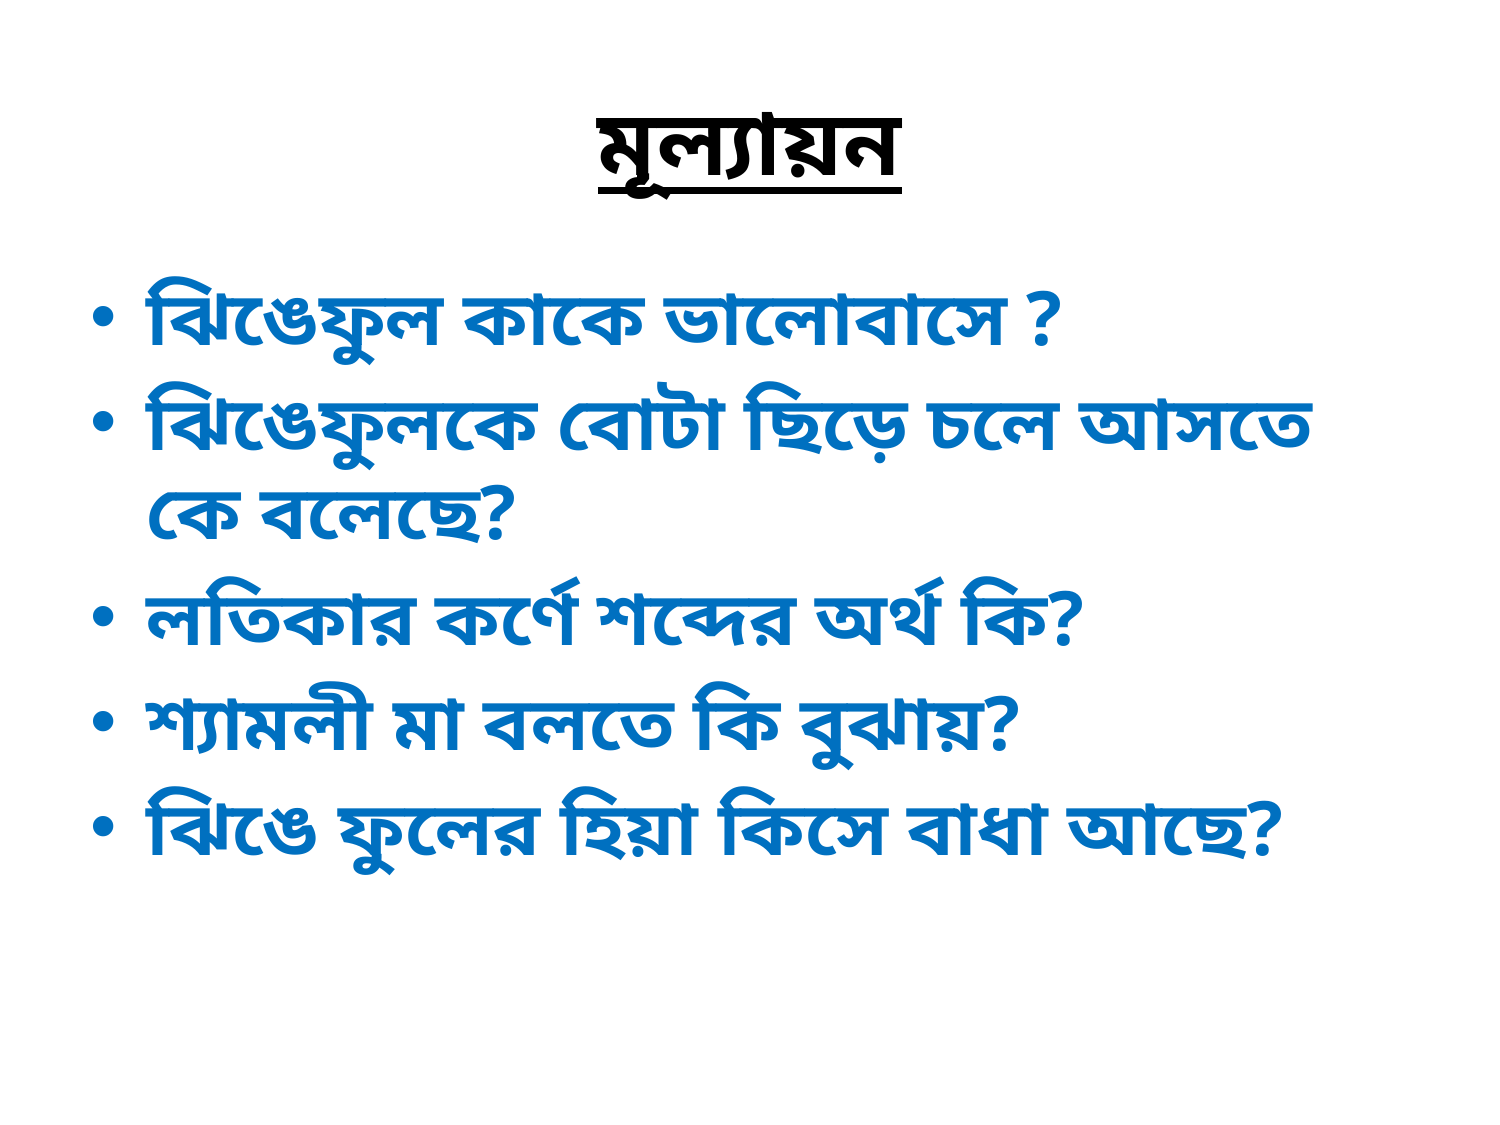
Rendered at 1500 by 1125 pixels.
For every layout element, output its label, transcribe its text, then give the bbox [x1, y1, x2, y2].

list ঝিঙেফুল কাকে ভালোবাসে ? ঝিঙেফুলকে বোটা ছিড়ে চলে আসতে কে বলেছে? লতিকার কর্ণে শব্দের অর্থ কি? শ্যামলী মা বলতে কি বুঝায়? ঝিঙে ফুলের হিয়া কিসে বাধা আছে? [75, 262, 1425, 1005]
title মূল্যায়ন [75, 45, 1425, 233]
